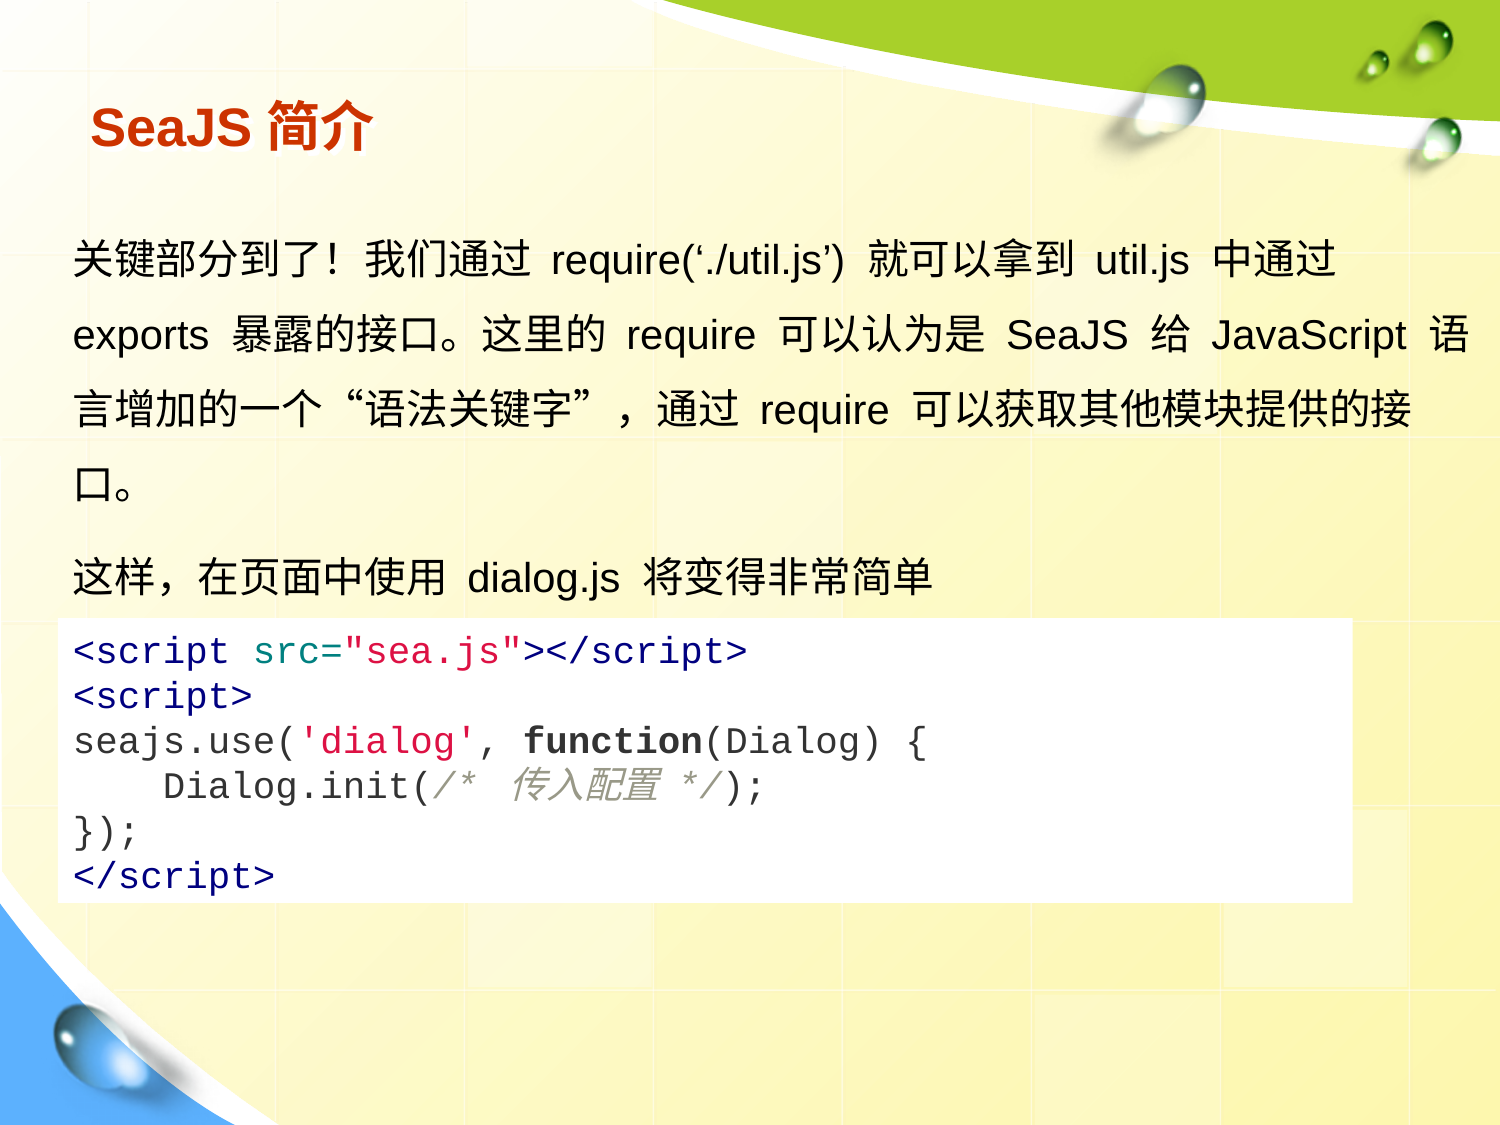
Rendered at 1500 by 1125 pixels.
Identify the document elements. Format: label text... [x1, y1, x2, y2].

picture [0, 918, 230, 1125]
text_box 关键部分到了！我们通过 require(‘./util.js’) 就可以拿到 util.js 中通过 exports 暴露的接口。这里的 require 可以认为是 SeaJS 给 JavaScript 语言增加的一个“语法关键字”，通过 require 可以获取其他模块提供的接口。 [57, 200, 1499, 516]
text_box 这样，在页面中使用 dialog.js 将变得非常简单 [57, 518, 1223, 609]
title SeaJS简介 [75, 53, 1425, 200]
text_box <script src="sea.js"></script> <script> seajs.use('dialog', function(Dialog) { Dialog.init(/* 传入配置 */); }); </script> [57, 618, 1353, 903]
picture [1093, 0, 1500, 200]
